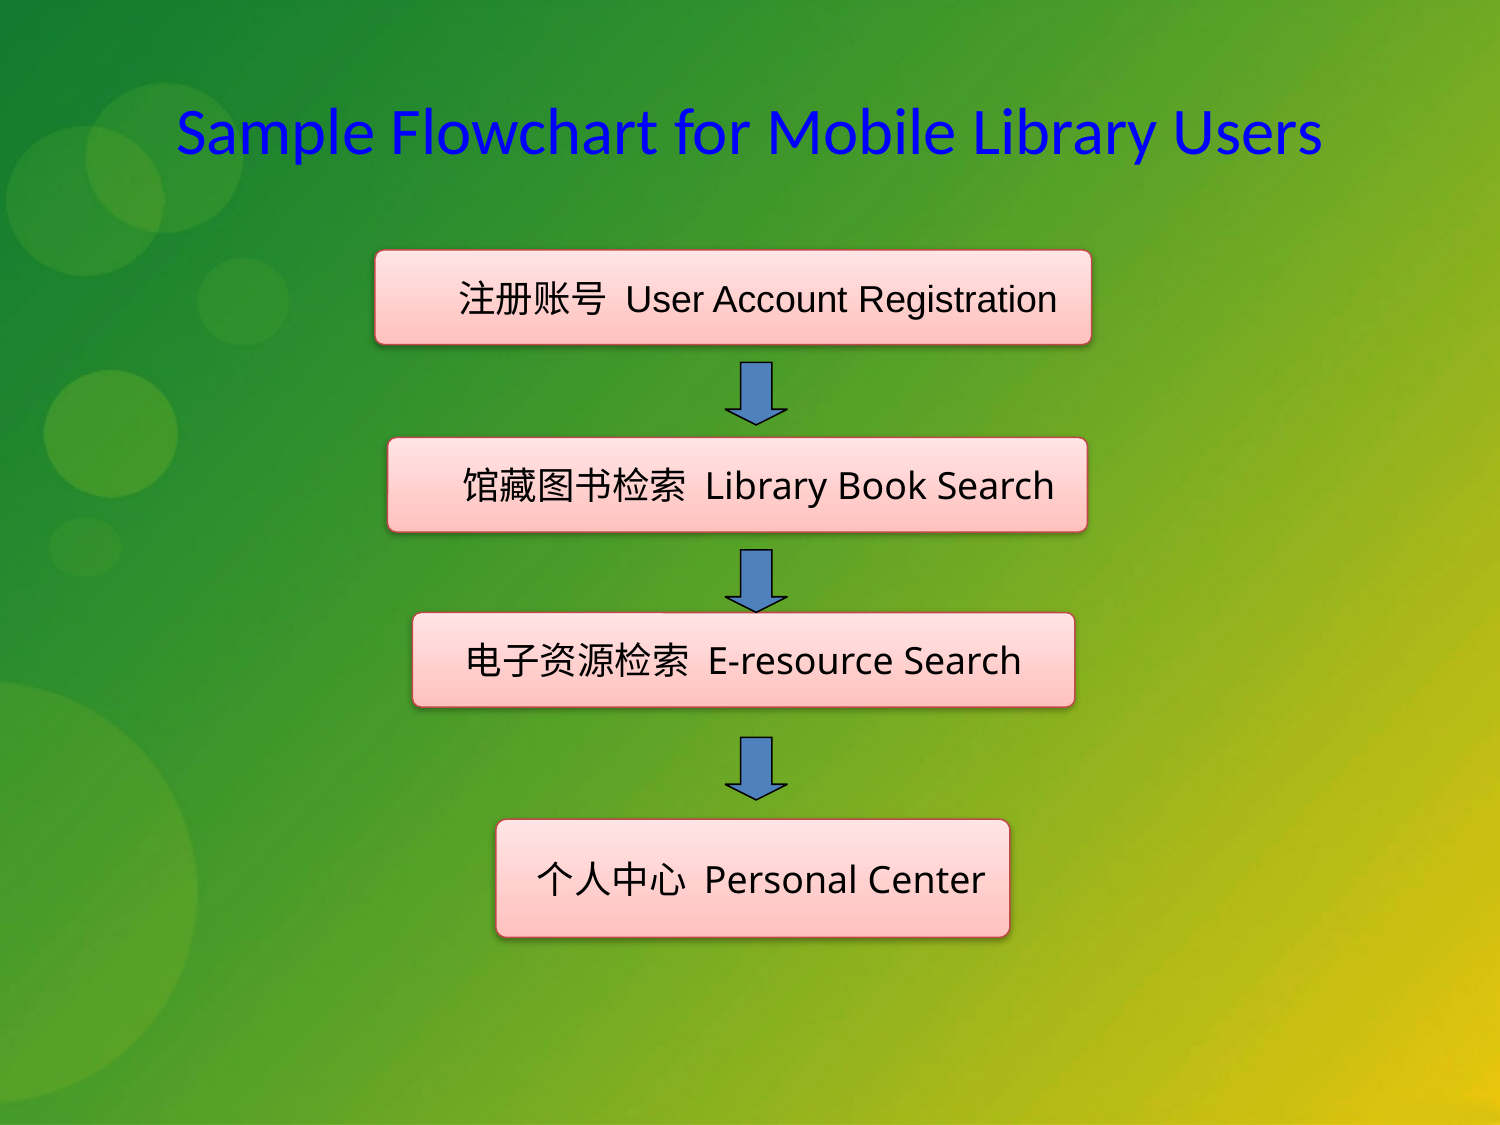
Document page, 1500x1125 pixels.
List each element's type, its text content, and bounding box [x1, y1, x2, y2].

text_box [724, 737, 788, 800]
text_box [724, 362, 788, 425]
text_box 注册账号 User Account Registration [374, 249, 1093, 346]
text_box 电子资源检索 E-resource Search [411, 611, 1076, 708]
title Sample Flowchart for Mobile Library Users [150, 87, 1350, 168]
text_box 馆藏图书检索 Library Book Search [386, 436, 1089, 533]
text_box [724, 549, 788, 613]
picture [0, 0, 1500, 1125]
text_box 个人中心 Personal Center [495, 818, 1011, 939]
